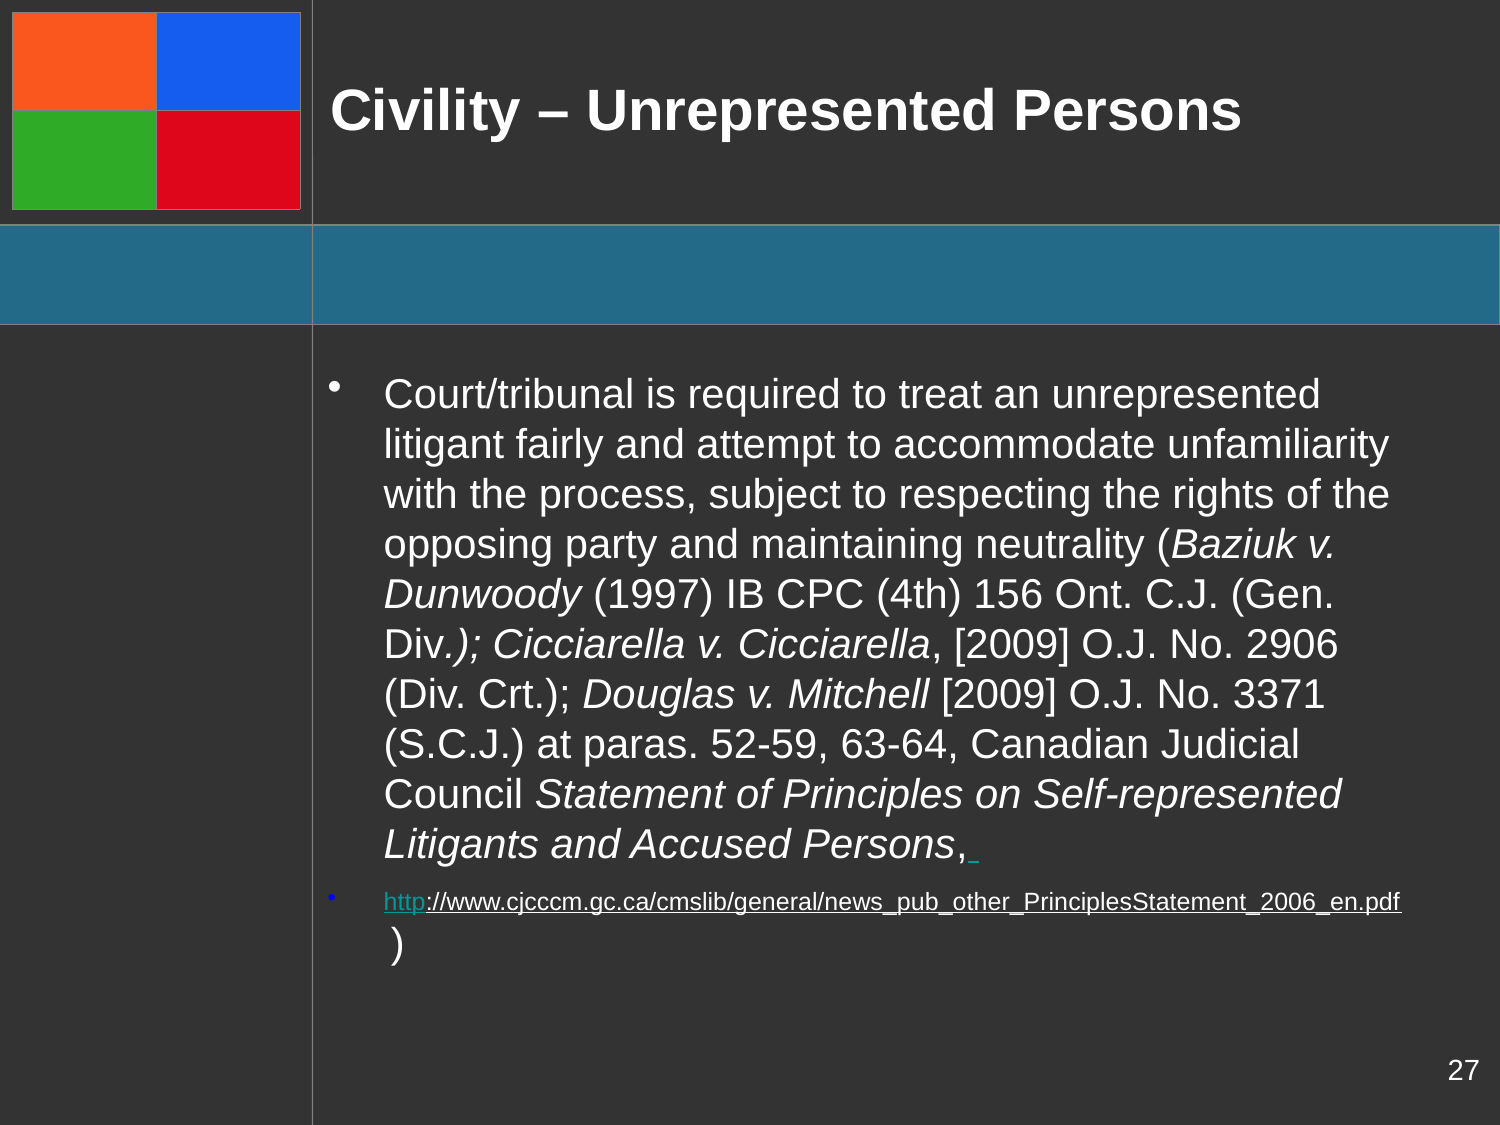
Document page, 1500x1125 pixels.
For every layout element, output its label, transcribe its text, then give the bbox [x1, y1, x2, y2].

title Civility – Unrepresented Persons [315, 62, 1500, 163]
slide_number 27 [1145, 1043, 1496, 1122]
list Court/tribunal is required to treat an unrepresented litigant fairly and attempt to accommodate unfamiliarity with the process, subject to respecting the rights of the opposing party and maintaining neutrality (Baziuk v. Dunwoody (1997) IB CPC (4th) 156 Ont. C.J. (Gen. Div.); Cicciarella v. Cicciarella, [2009] O.J. No. 2906 (Div. Crt.); Douglas v. Mitchell [2009] O.J. No. 3371 (S.C.J.) at paras. 52-59, 63-64, Canadian Judicial Council Statement of Principles on Self-represented Litigants and Accused Persons, http://www.cjcccm.gc.ca/cmslib/general/news_pub_other_PrinciplesStatement_2006_en.pdf ) [312, 359, 1438, 1072]
